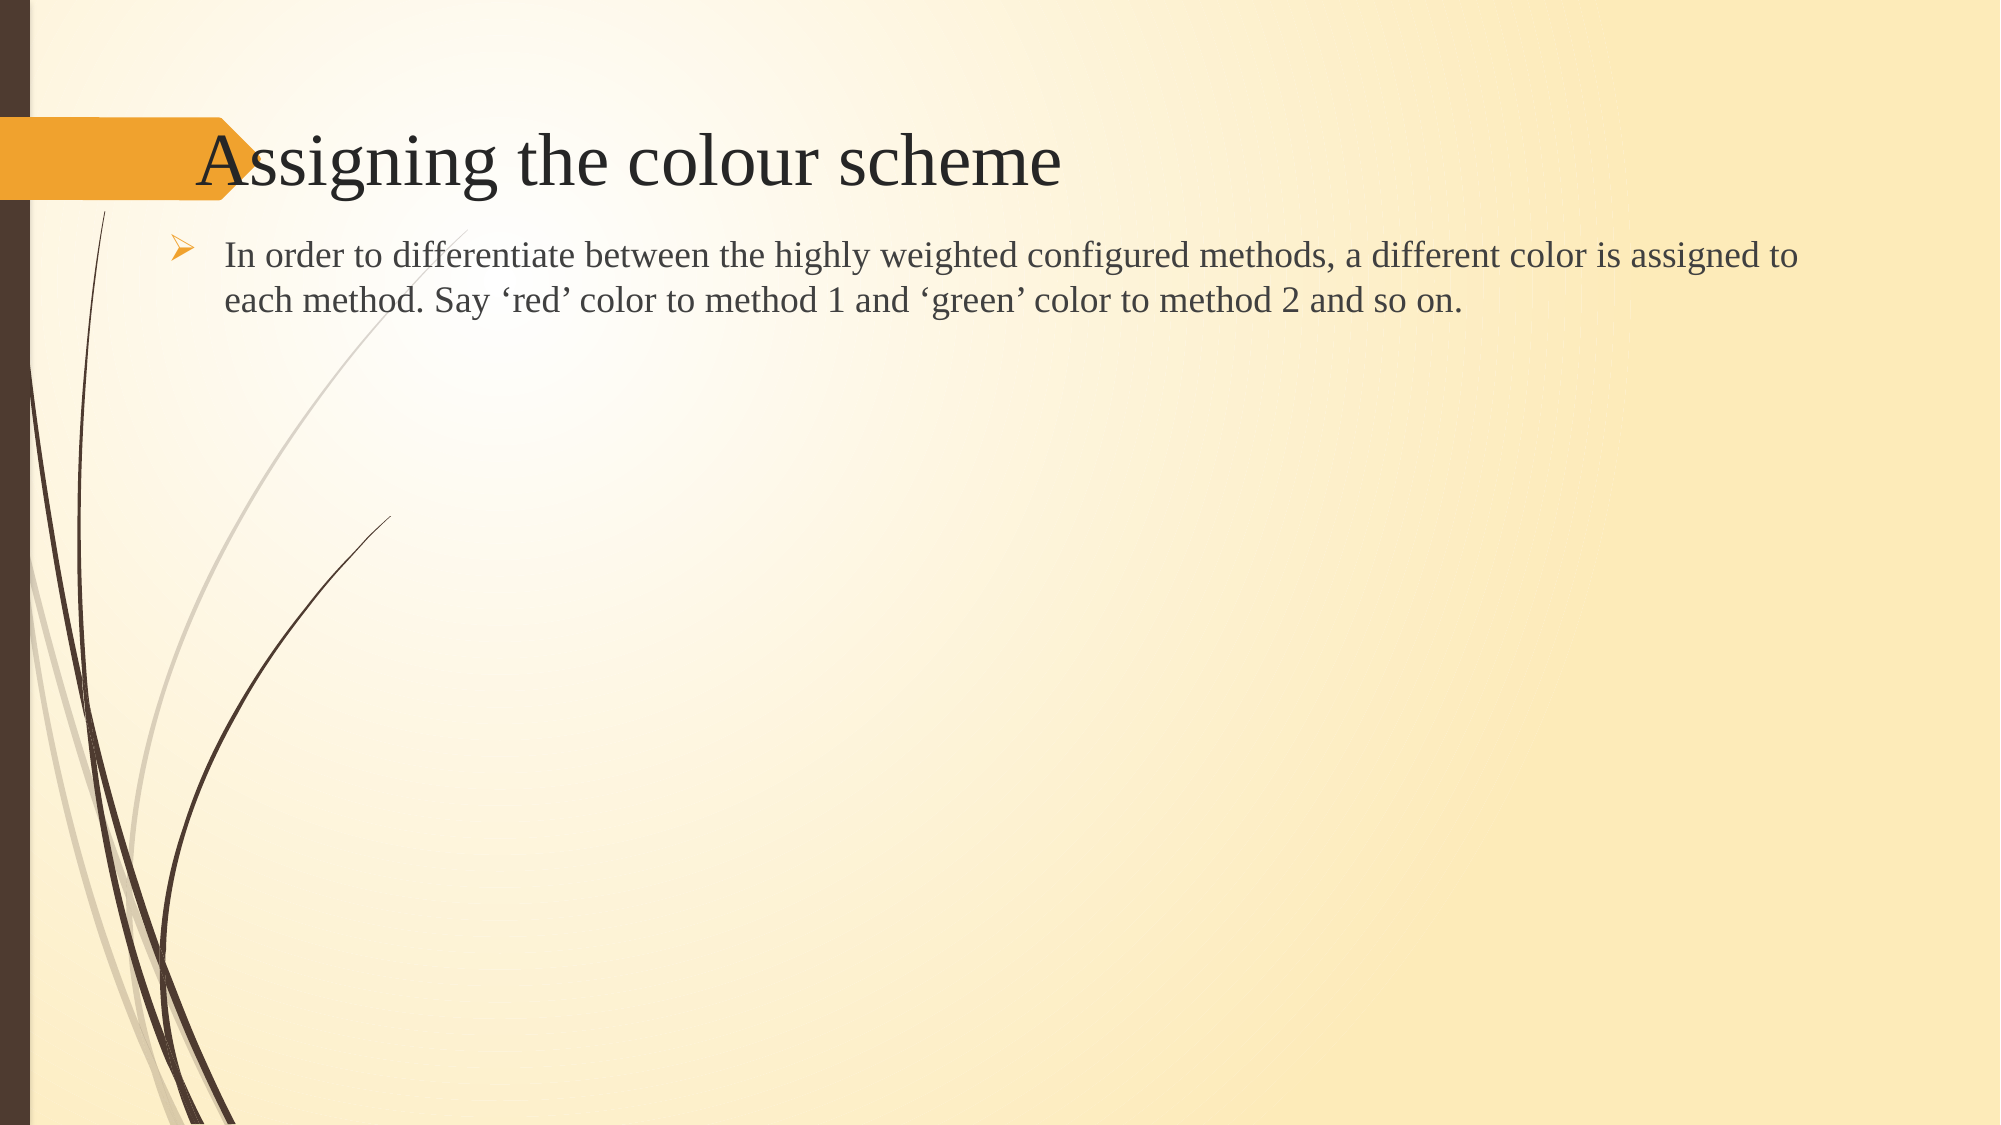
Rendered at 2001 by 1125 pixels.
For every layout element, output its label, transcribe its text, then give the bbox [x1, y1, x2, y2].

title Assigning the colour scheme [180, 102, 1888, 222]
list In order to differentiate between the highly weighted configured methods, a different color is assigned to each method. Say ‘red’ color to method 1 and ‘green’ color to method 2 and so on. [153, 222, 1888, 1079]
